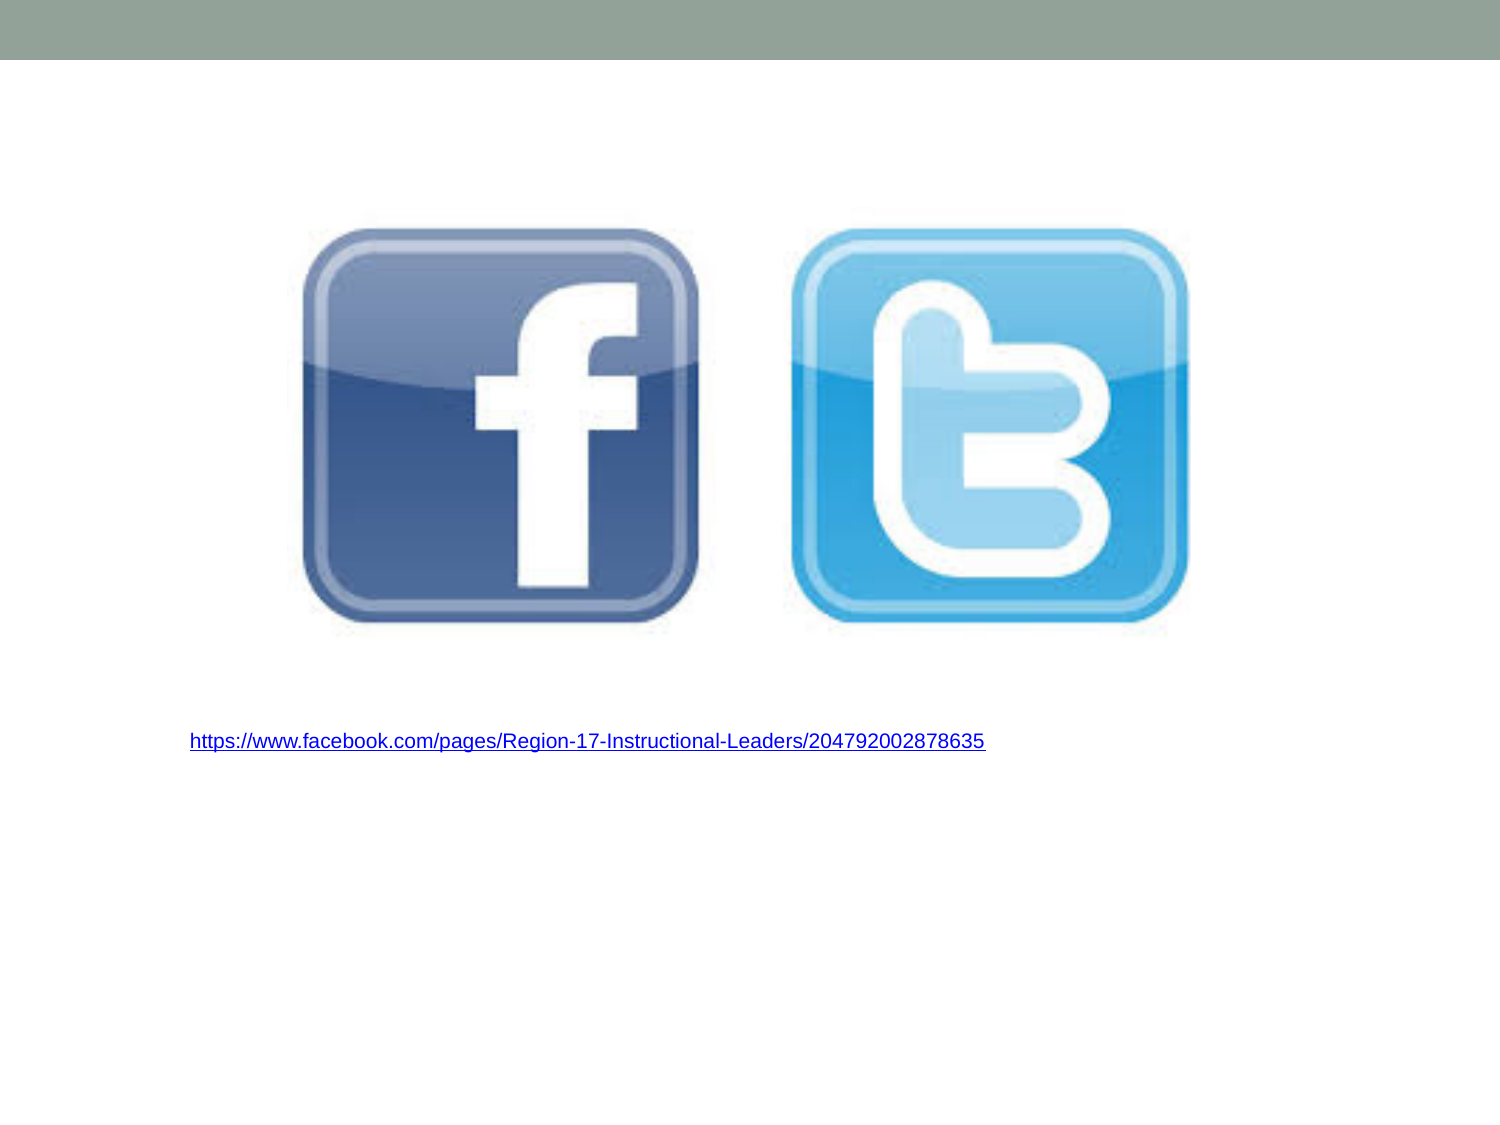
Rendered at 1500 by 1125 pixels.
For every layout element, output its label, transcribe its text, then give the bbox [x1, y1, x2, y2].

list https://www.facebook.com/pages/Region-17-Instructional-Leaders/204792002878635 [174, 662, 1500, 763]
picture [287, 207, 1205, 646]
